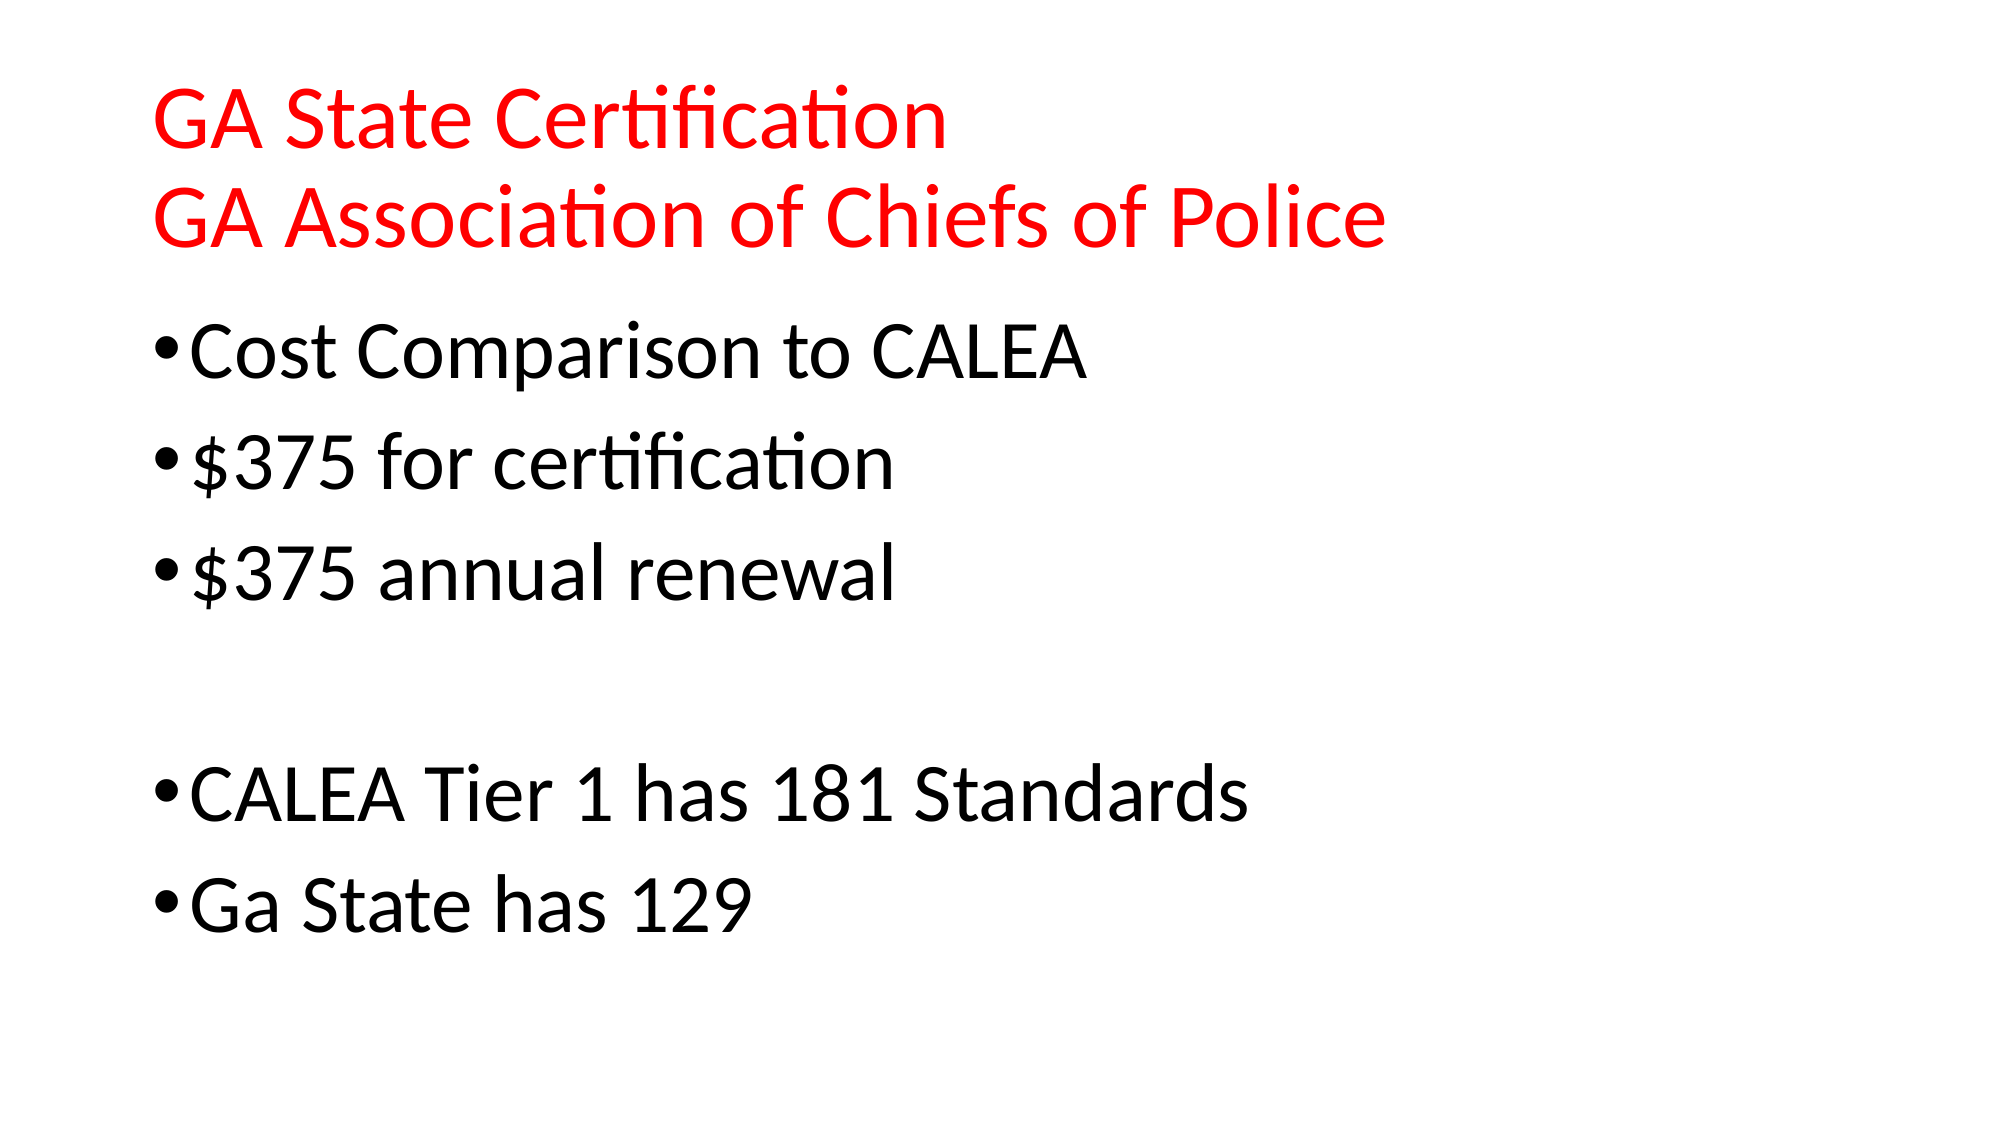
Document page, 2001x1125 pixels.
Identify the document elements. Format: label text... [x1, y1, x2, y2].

list Cost Comparison to CALEA $375 for certification $375 annual renewal CALEA Tier 1 has 181 Standards Ga State has 129 [137, 299, 1863, 1014]
title GA State Certification GA Association of Chiefs of Police [137, 59, 1863, 278]
